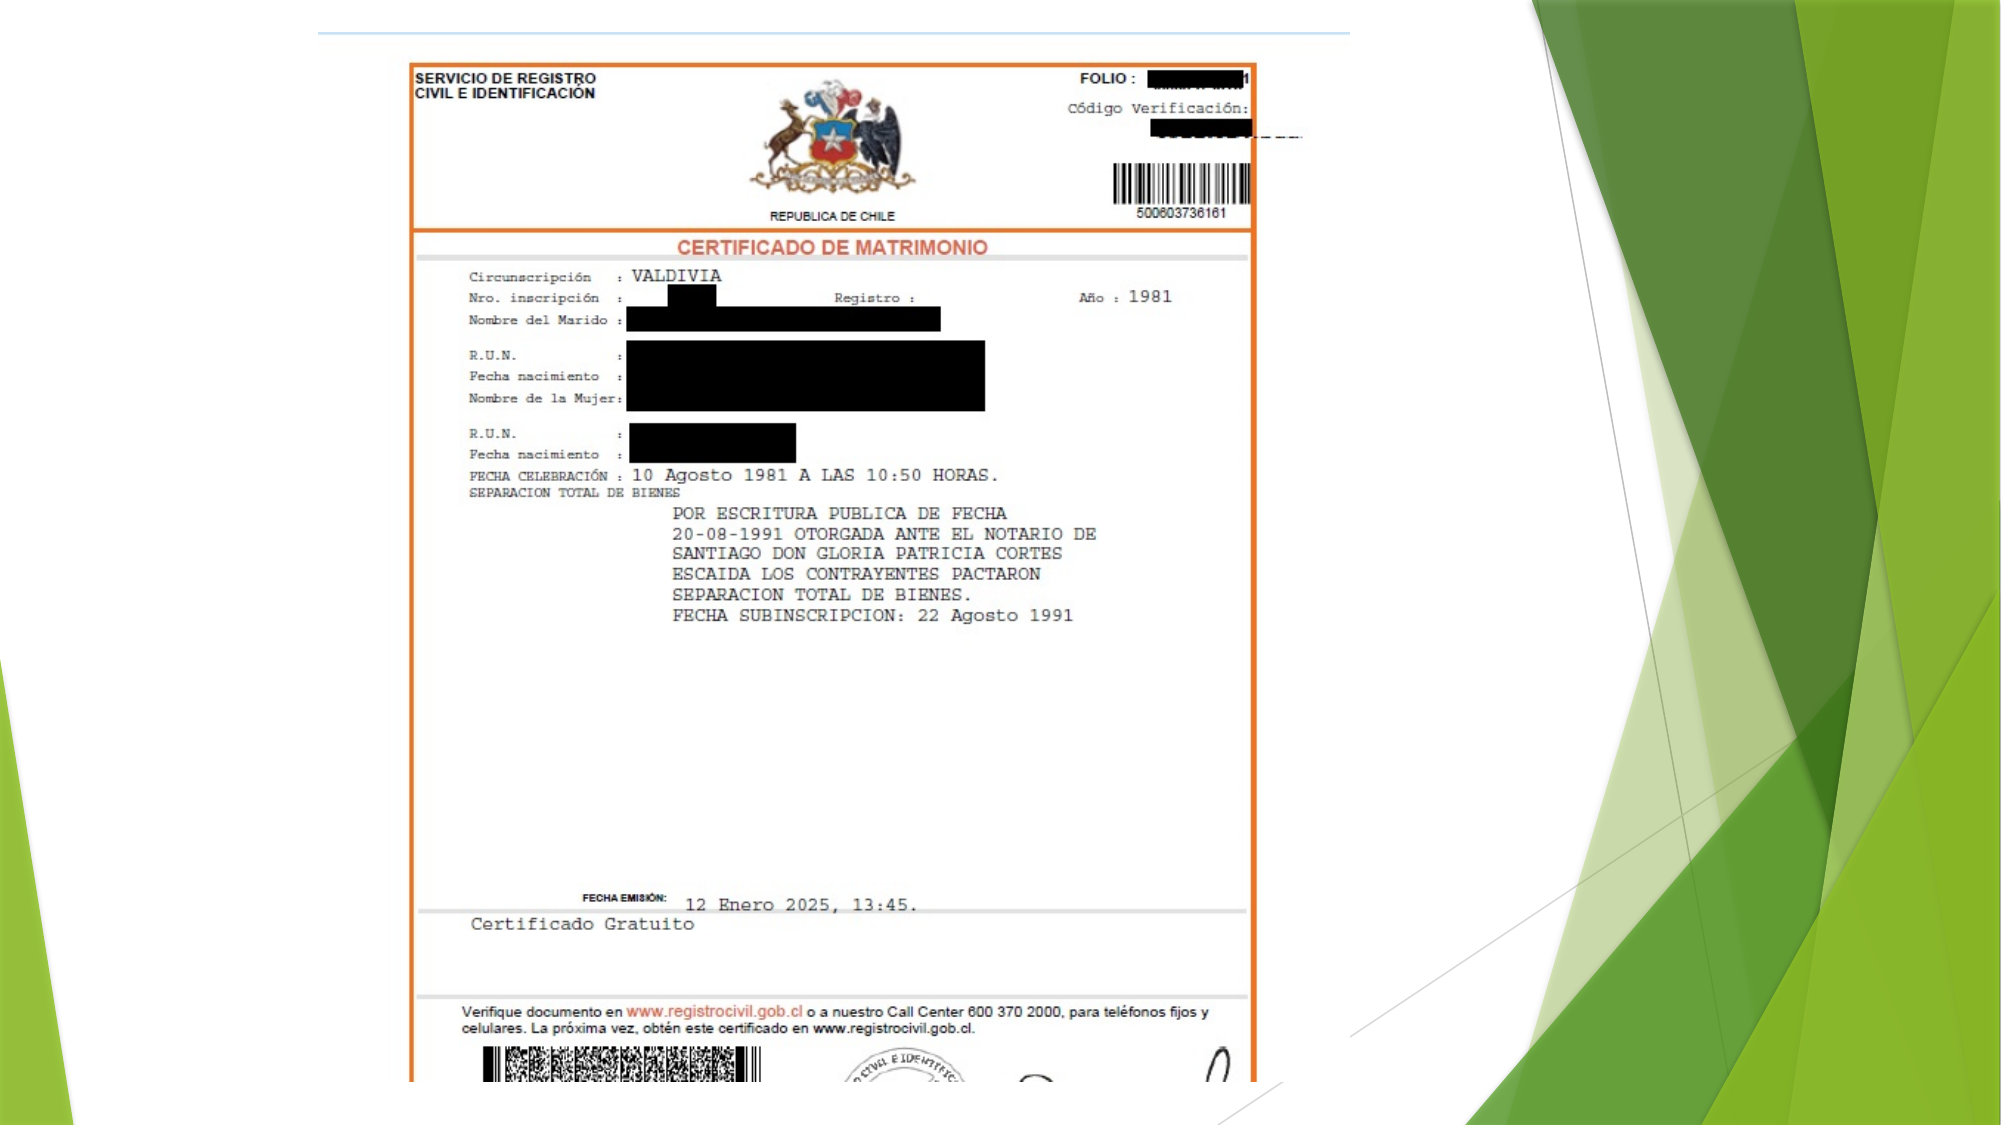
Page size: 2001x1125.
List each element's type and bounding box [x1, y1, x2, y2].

list [318, 32, 1351, 1083]
